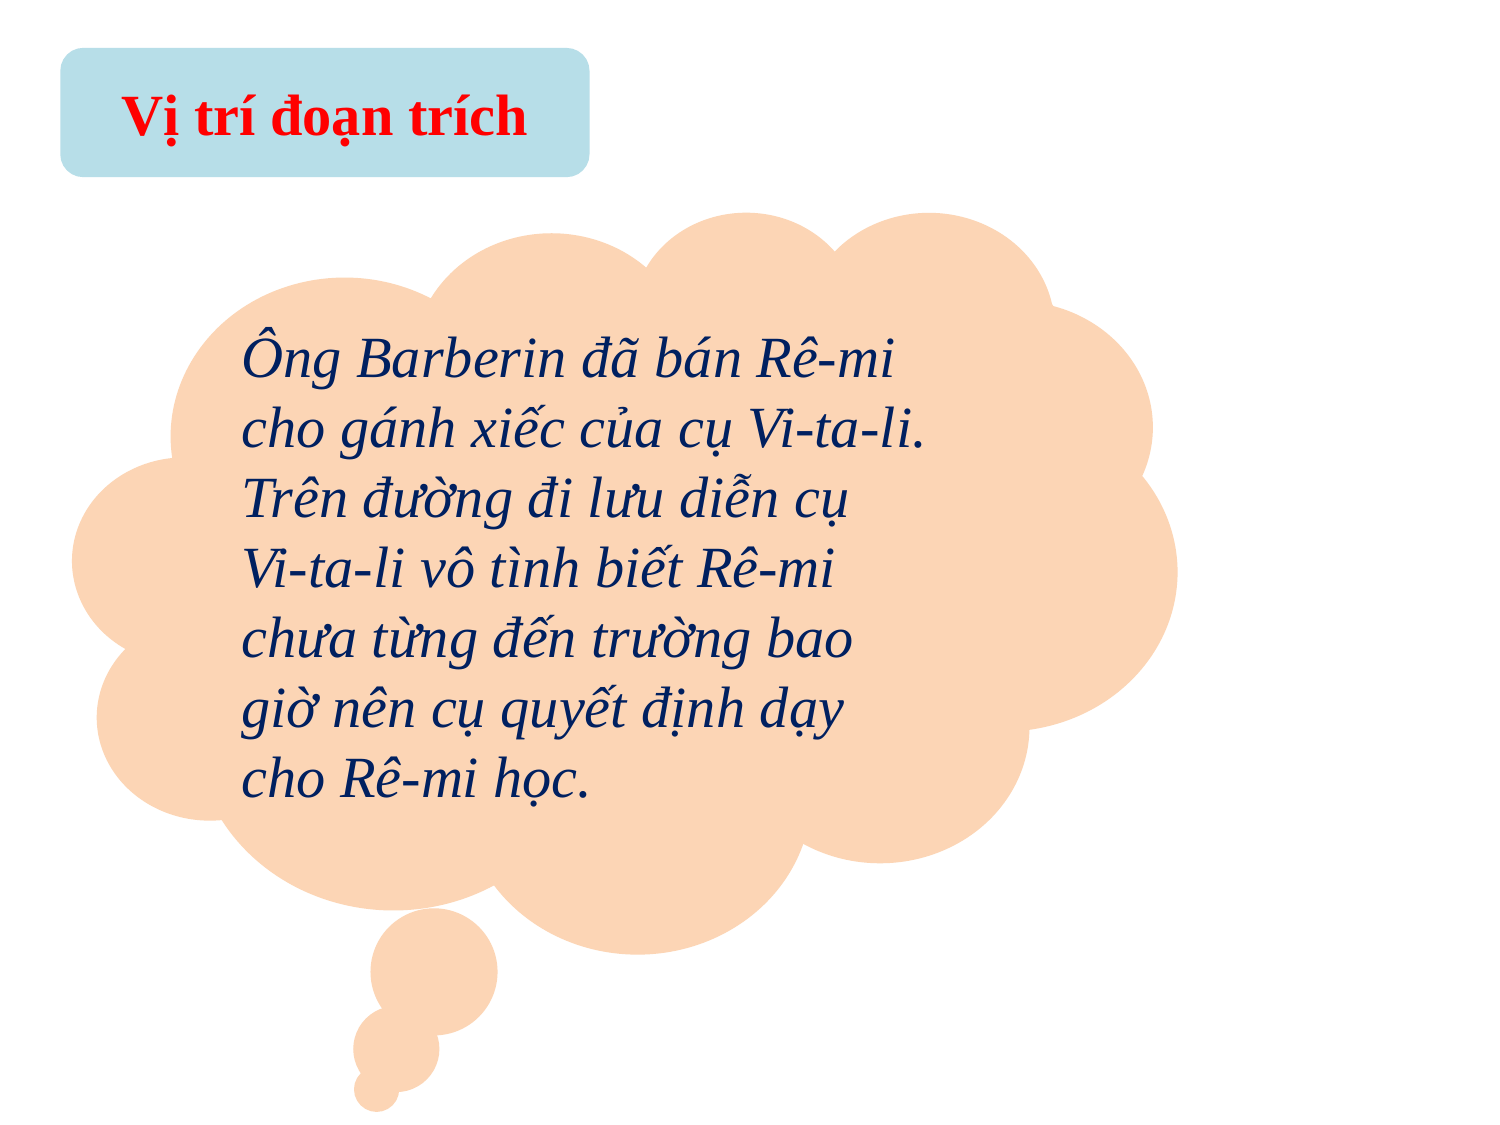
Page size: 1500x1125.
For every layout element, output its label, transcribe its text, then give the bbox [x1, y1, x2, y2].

text_box Ông Barberin đã bán Rê-mi cho gánh xiếc của cụ Vi-ta-li. Trên đường đi lưu diễn cụ Vi-ta-li vô tình biết Rê-mi chưa từng đến trường bao giờ nên cụ quyết định dạy cho Rê-mi học. [71, 212, 1178, 1112]
text_box Vị trí đoạn trích [60, 47, 590, 178]
